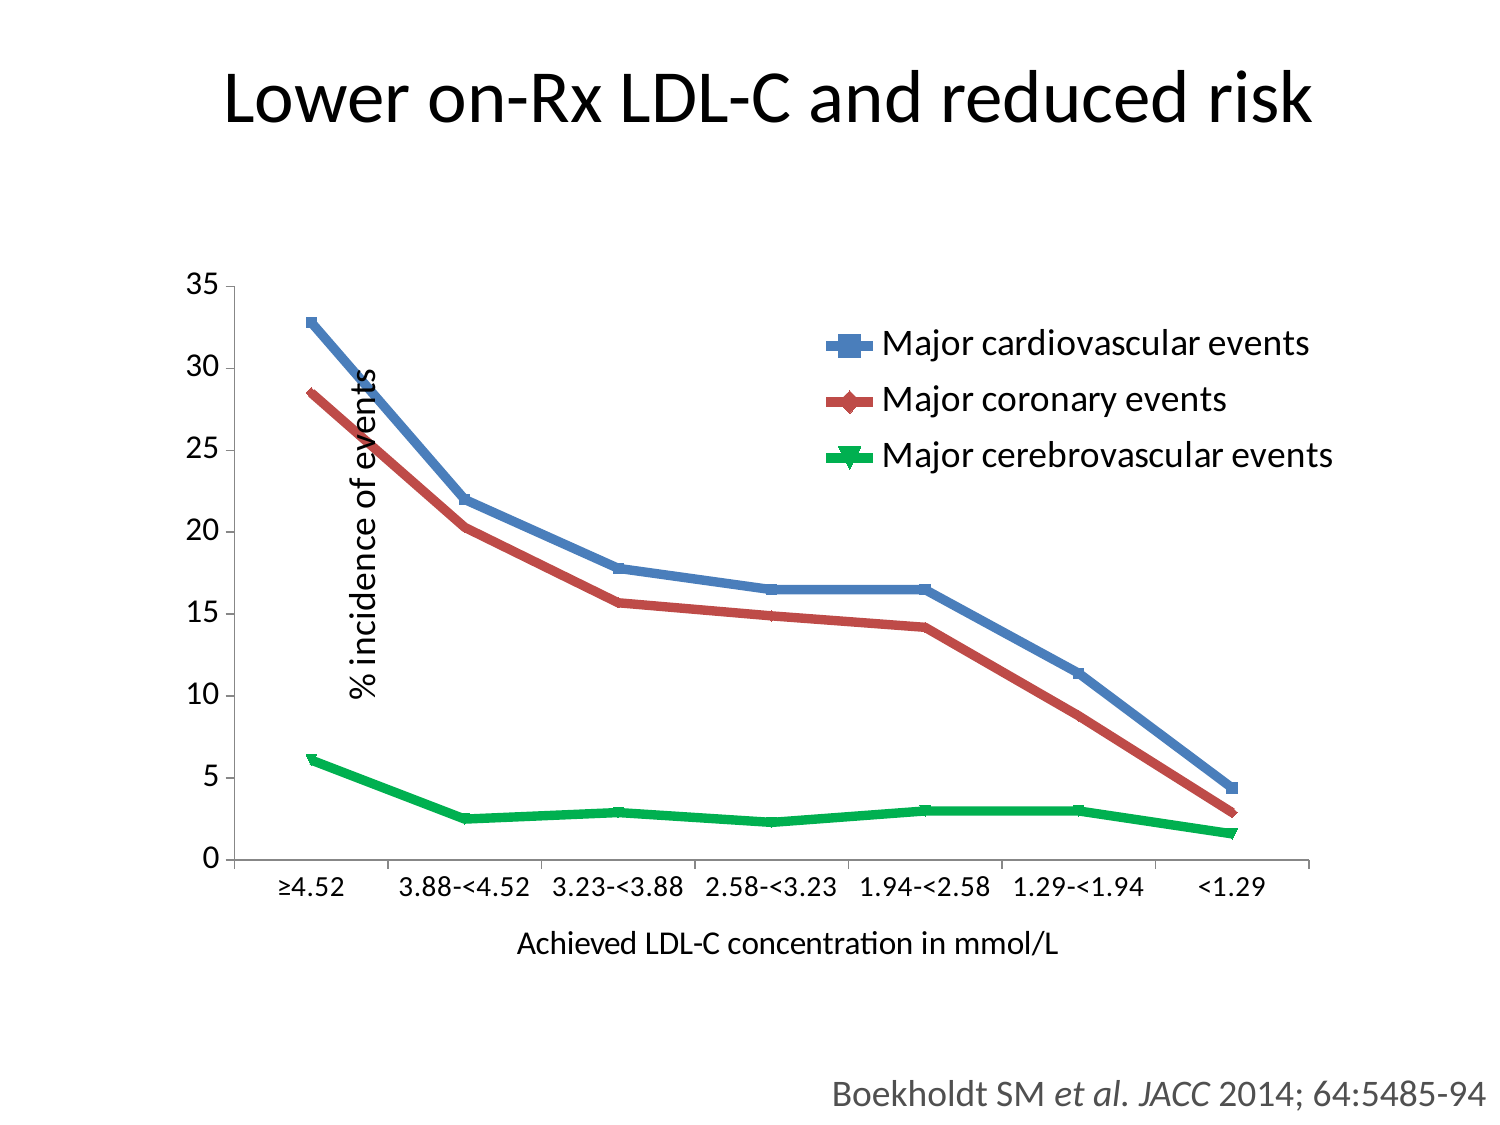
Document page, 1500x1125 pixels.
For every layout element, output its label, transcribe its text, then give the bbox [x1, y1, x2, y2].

text_box Boekholdt SM et al. JACC 2014; 64:5485-94 [386, 1062, 1500, 1122]
text_box Lower on-Rx LDL-C and reduced risk [60, 57, 1479, 149]
chart [101, 246, 1409, 1016]
